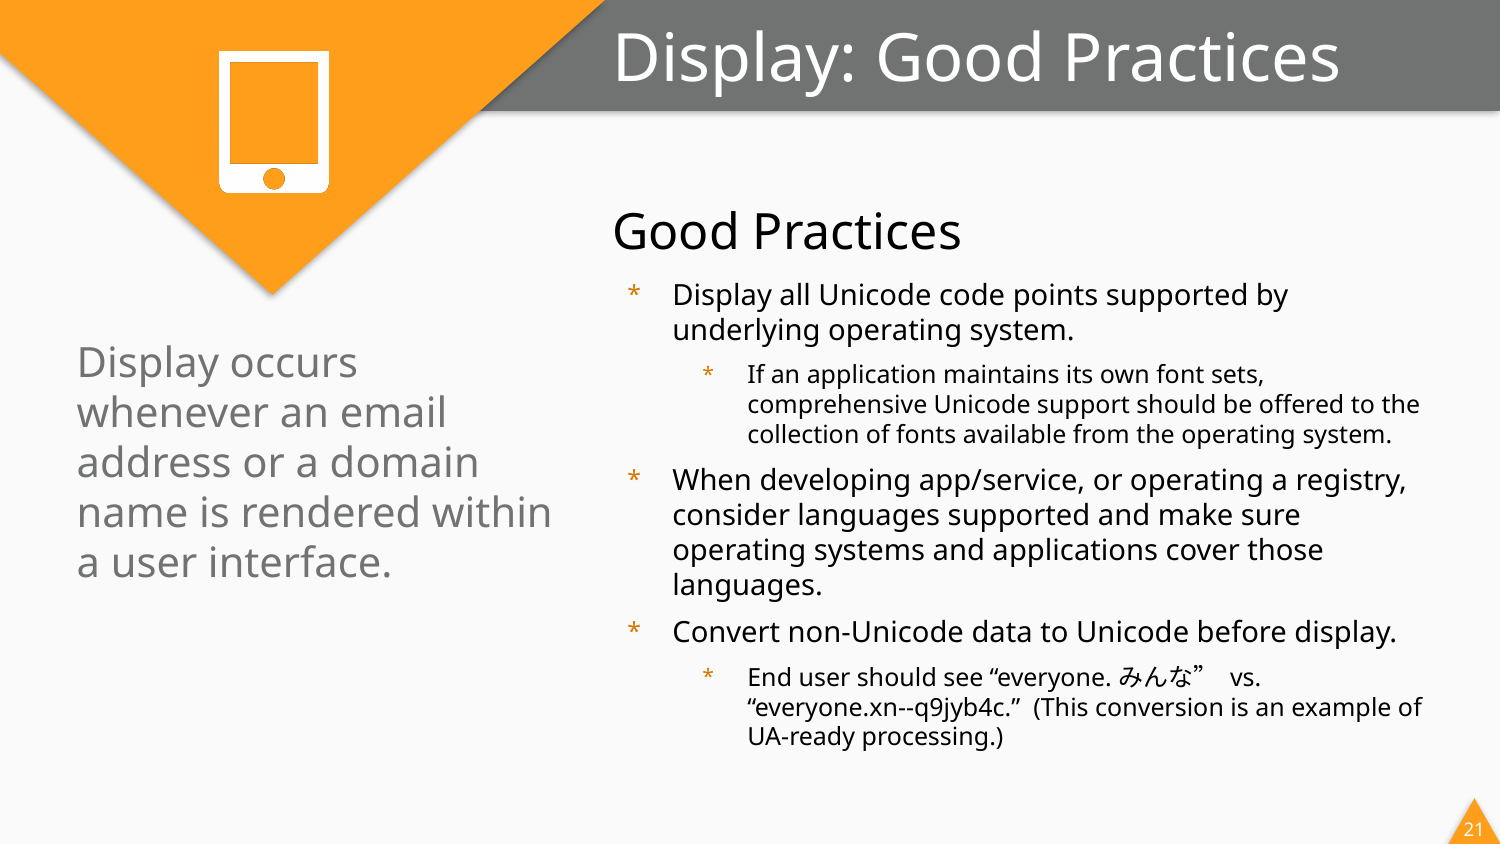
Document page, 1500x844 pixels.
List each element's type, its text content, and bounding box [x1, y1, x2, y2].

picture [219, 51, 329, 193]
text_box Display occurs whenever an email address or a domain name is rendered within a user interface. [61, 328, 573, 594]
text_box Good Practices Display all Unicode code points supported by underlying operating system. If an application maintains its own font sets, comprehensive Unicode support should be offered to the collection of fonts available from the operating system. When developing app/service, or operating a registry, consider languages supported and make sure operating systems and applications cover those languages. Convert non-Unicode data to Unicode before display. End user should see “everyone.みんな” vs. “everyone.xn--q9jyb4c.” (This conversion is an example of UA-ready processing.) [597, 192, 1444, 759]
title Display: Good Practices [597, 7, 1404, 106]
